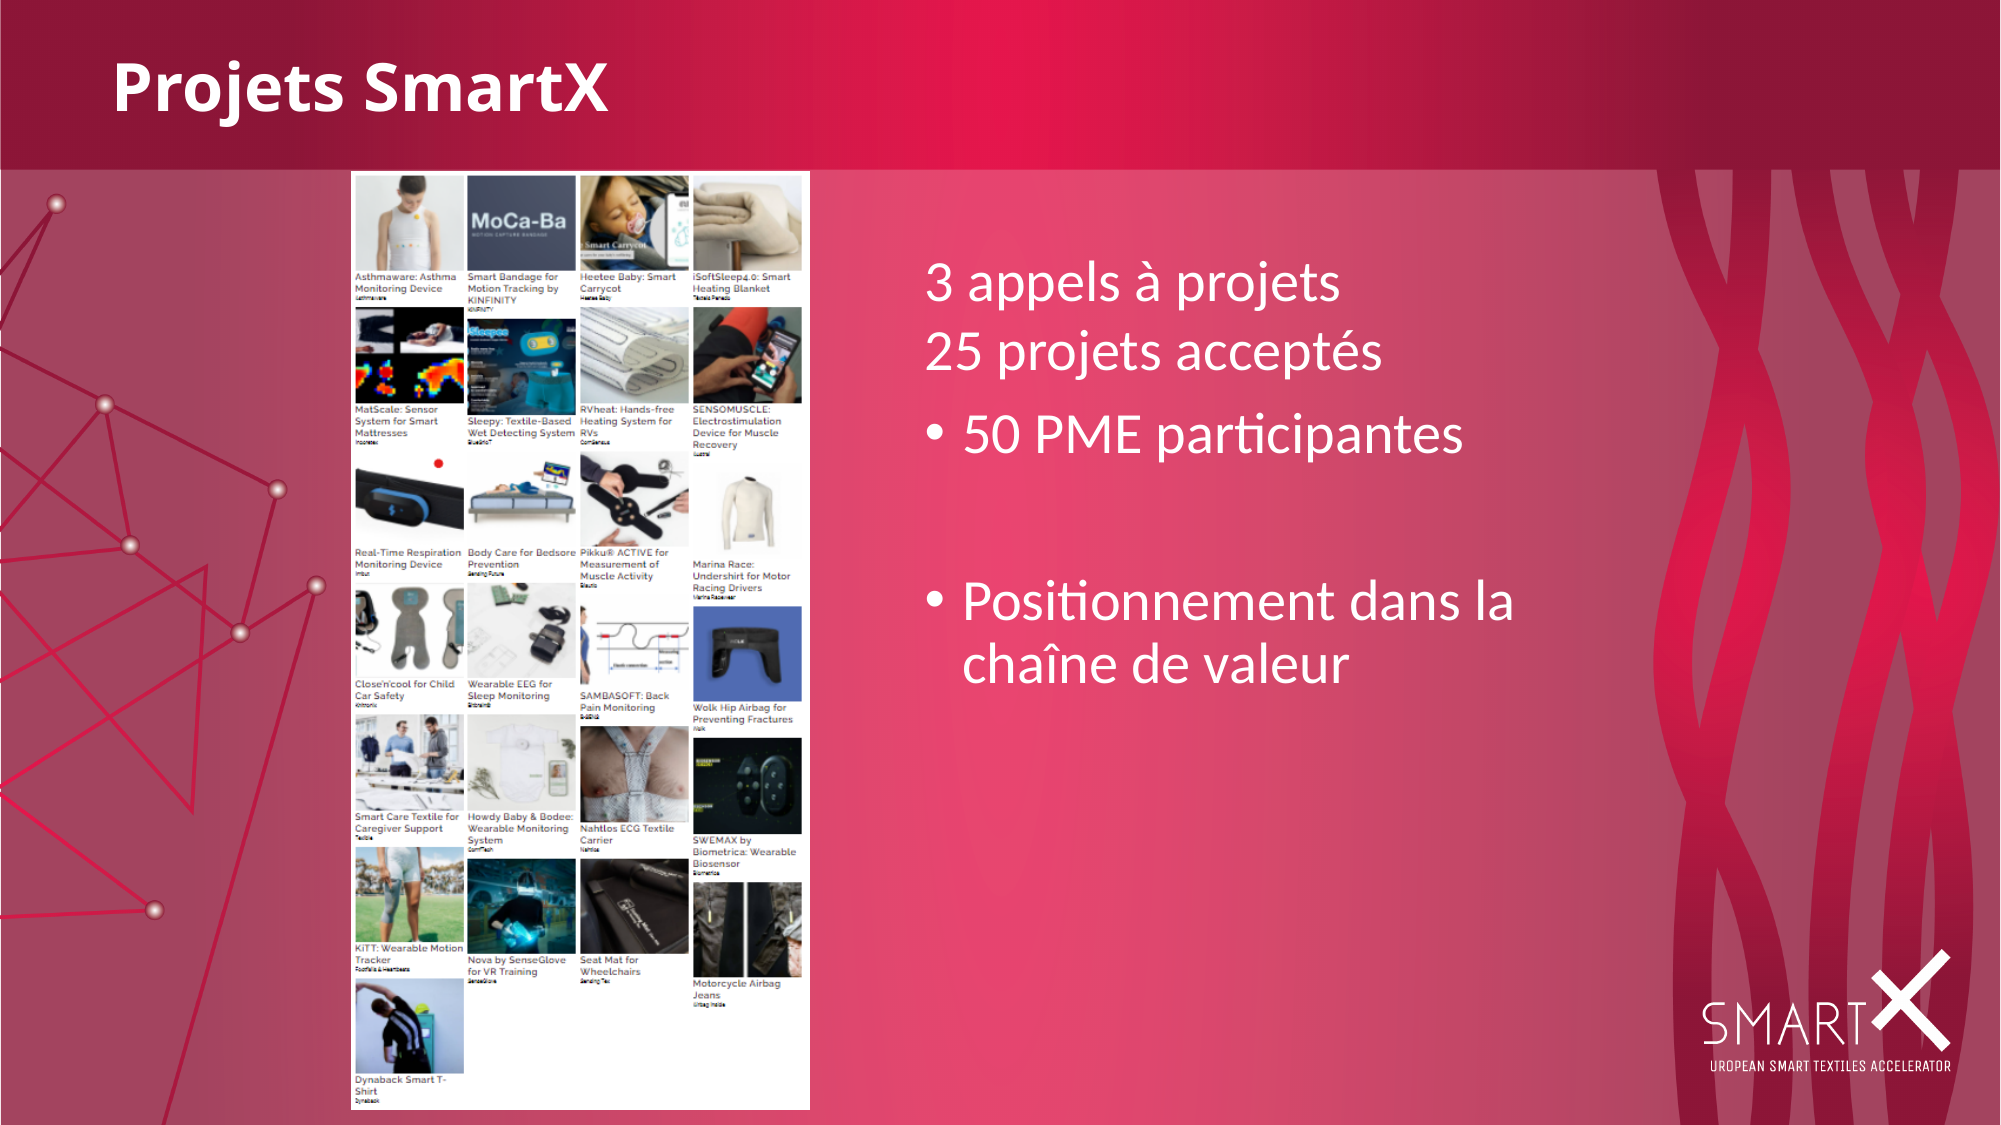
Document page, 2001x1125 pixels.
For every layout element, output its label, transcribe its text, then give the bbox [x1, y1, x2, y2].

text_box 3 appels à projets 25 projets acceptés 50 PME participantes Positionnement dans la chaîne de valeur [909, 235, 1690, 971]
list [351, 171, 810, 1110]
picture [0, 0, 2001, 1125]
text_box Projets SmartX [97, 36, 1065, 212]
